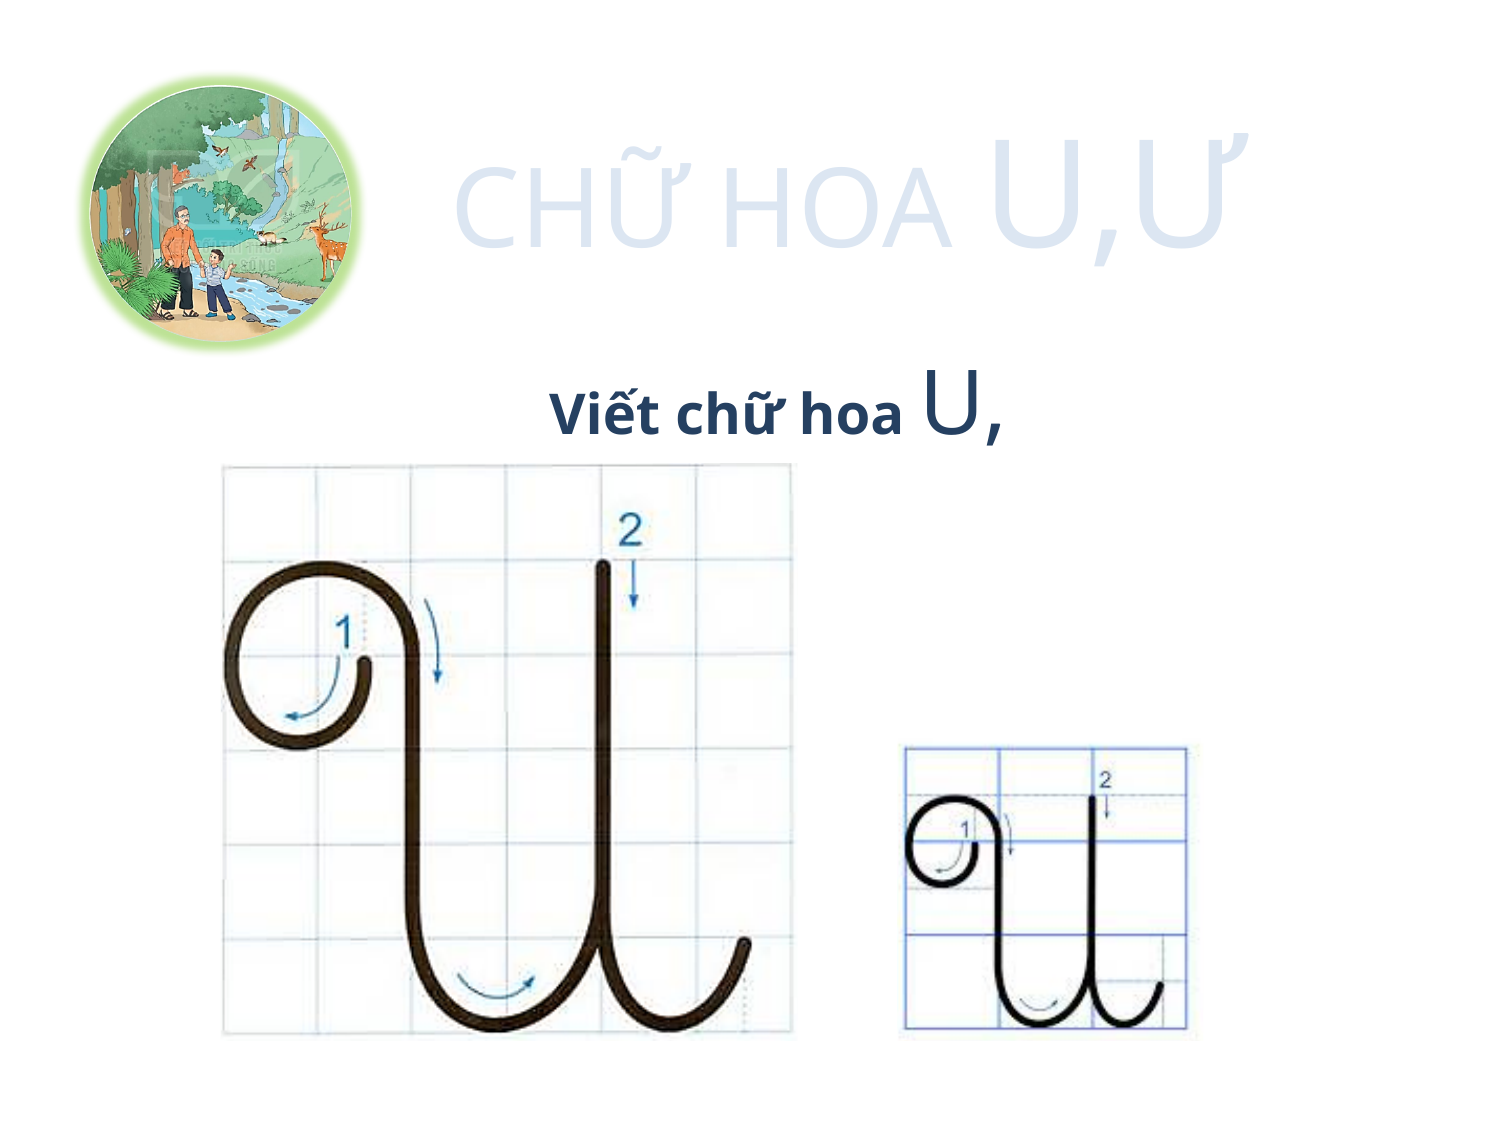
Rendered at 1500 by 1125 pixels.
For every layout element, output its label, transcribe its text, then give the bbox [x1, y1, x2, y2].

picture [896, 737, 1204, 1041]
picture [220, 462, 798, 1041]
text_box CHỮ HOA U,Ư [357, 87, 1365, 281]
text_box Viết chữ hoa U, [191, 281, 1365, 463]
picture [89, 84, 352, 343]
